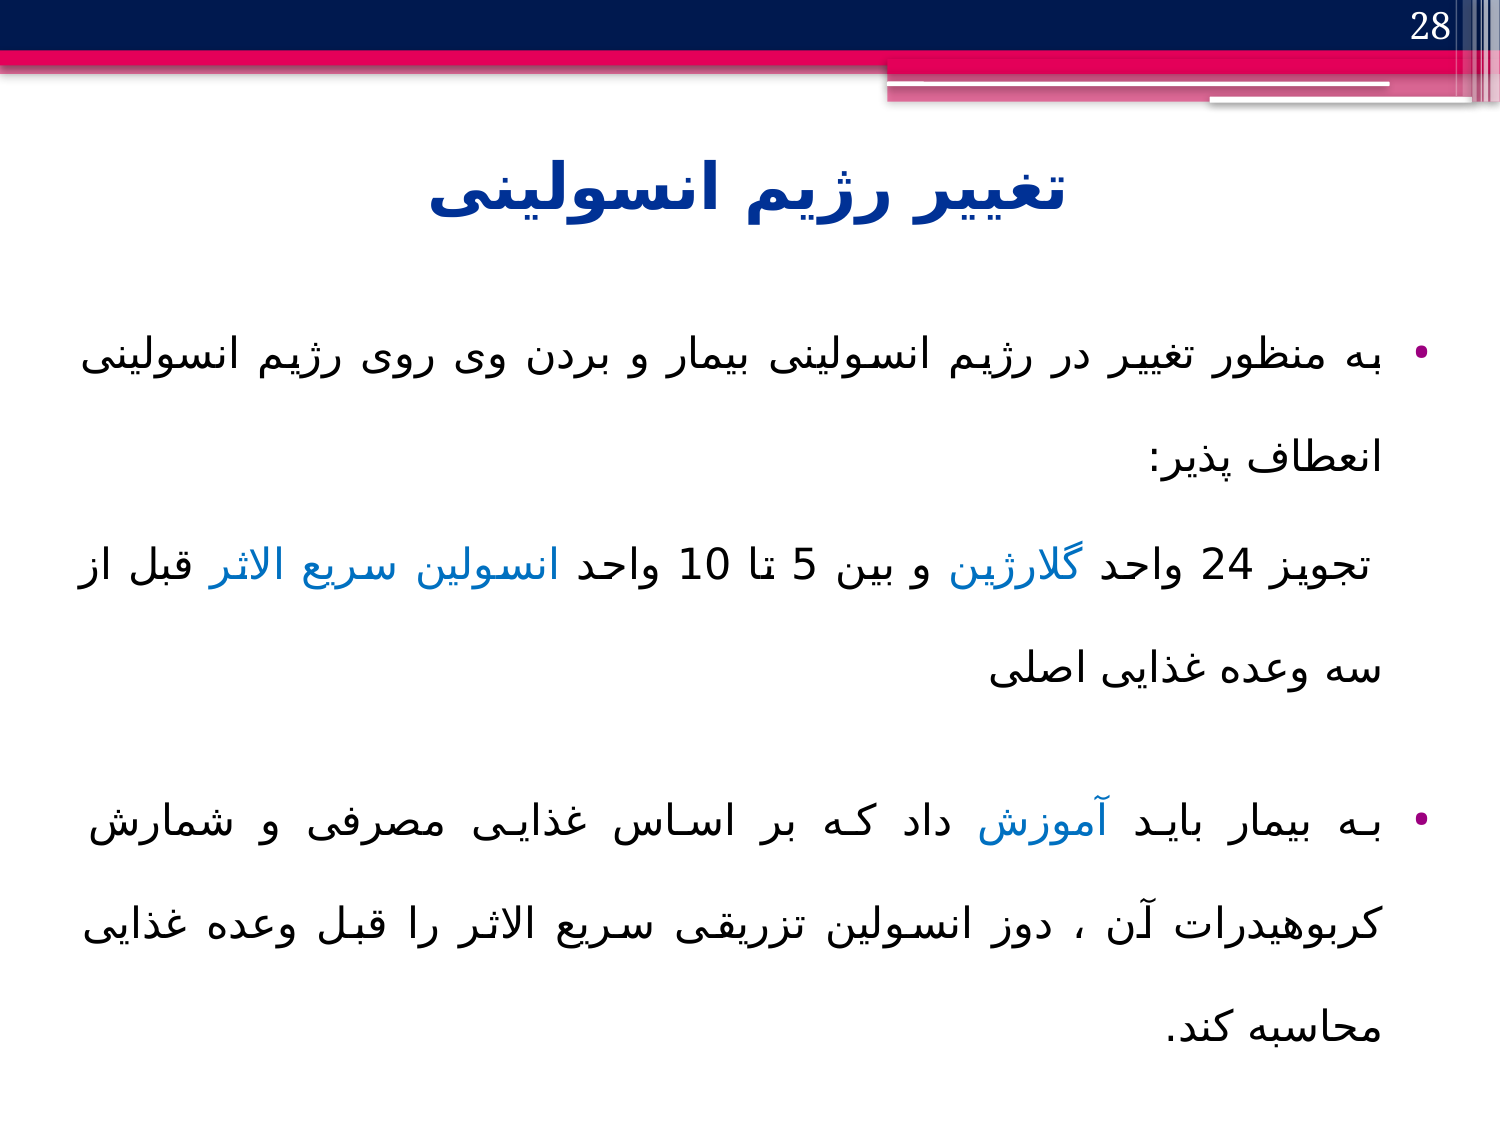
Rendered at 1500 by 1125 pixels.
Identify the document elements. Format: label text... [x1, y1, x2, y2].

slide_number 28 [1341, 0, 1466, 61]
list تغییر رژیم انسولینی به منظور تغییر در رژیم انسولینی بیمار و بردن وی روی رژیم انسولینی انعطاف پذیر: تجویز 24 واحد گلارژین و بین 5 تا 10 واحد انسولین سریع الاثر قبل از سه وعده غذایی اصلی به بیمار باید آموزش داد که بر اساس غذایی مصرفی و شمارش کربوهیدرات آن ، دوز انسولین تزریقی سریع الاثر را قبل وعده غذایی محاسبه کند. [62, 137, 1450, 1066]
